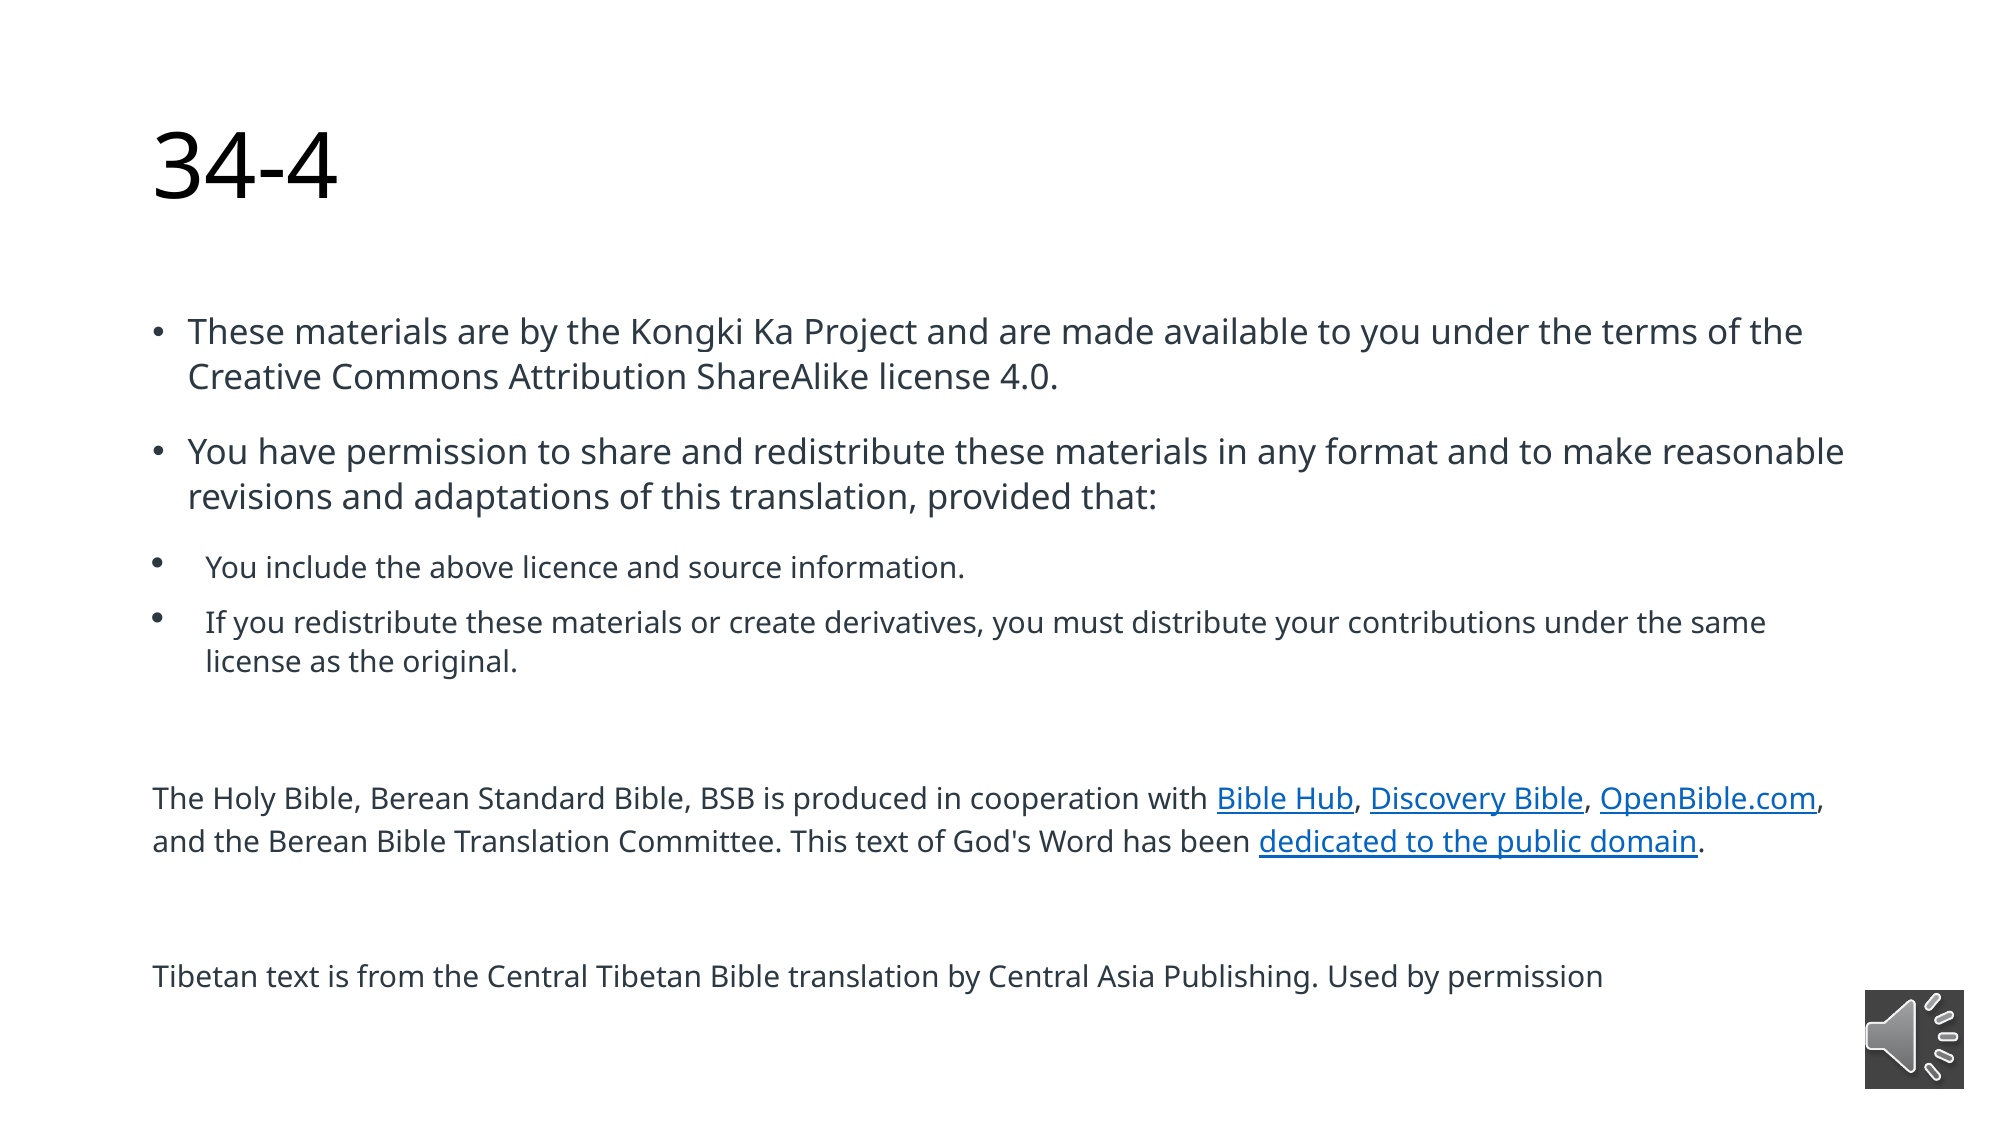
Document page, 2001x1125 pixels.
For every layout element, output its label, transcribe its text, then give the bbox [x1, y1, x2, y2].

picture [1864, 989, 1965, 1090]
list These materials are by the Kongki Ka Project and are made available to you under the terms of the Creative Commons Attribution ShareAlike license 4.0. You have permission to share and redistribute these materials in any format and to make reasonable revisions and adaptations of this translation, provided that: You include the above licence and source information. If you redistribute these materials or create derivatives, you must distribute your contributions under the same license as the original. The Holy Bible, Berean Standard Bible, BSB is produced in cooperation with Bible Hub, Discovery Bible, OpenBible.com, and the Berean Bible Translation Committee. This text of God's Word has been dedicated to the public domain. Tibetan text is from the Central Tibetan Bible translation by Central Asia Publishing. Used by permission [137, 299, 1863, 1014]
title 34-4 [137, 59, 1863, 278]
